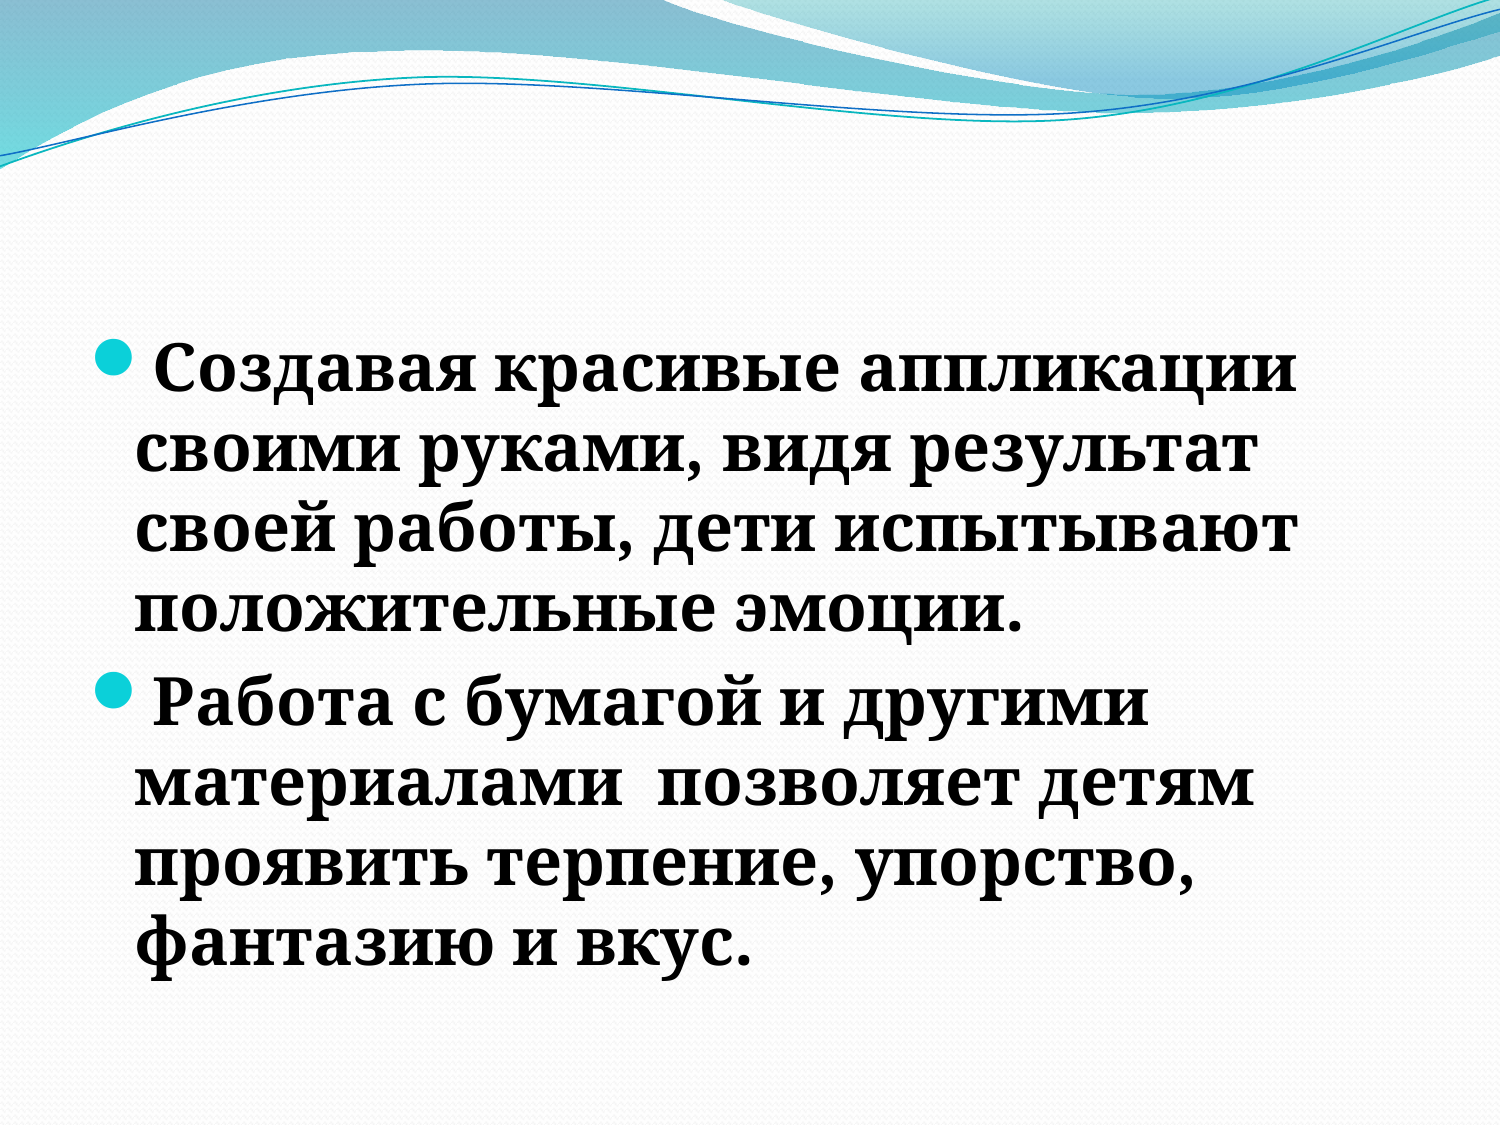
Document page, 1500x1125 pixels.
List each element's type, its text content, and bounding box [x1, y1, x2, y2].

list Создавая красивые аппликации своими руками, видя результат своей работы, дети испытывают положительные эмоции. Работа с бумагой и другими материалами позволяет детям проявить терпение, упорство, фантазию и вкус. [75, 317, 1425, 1038]
